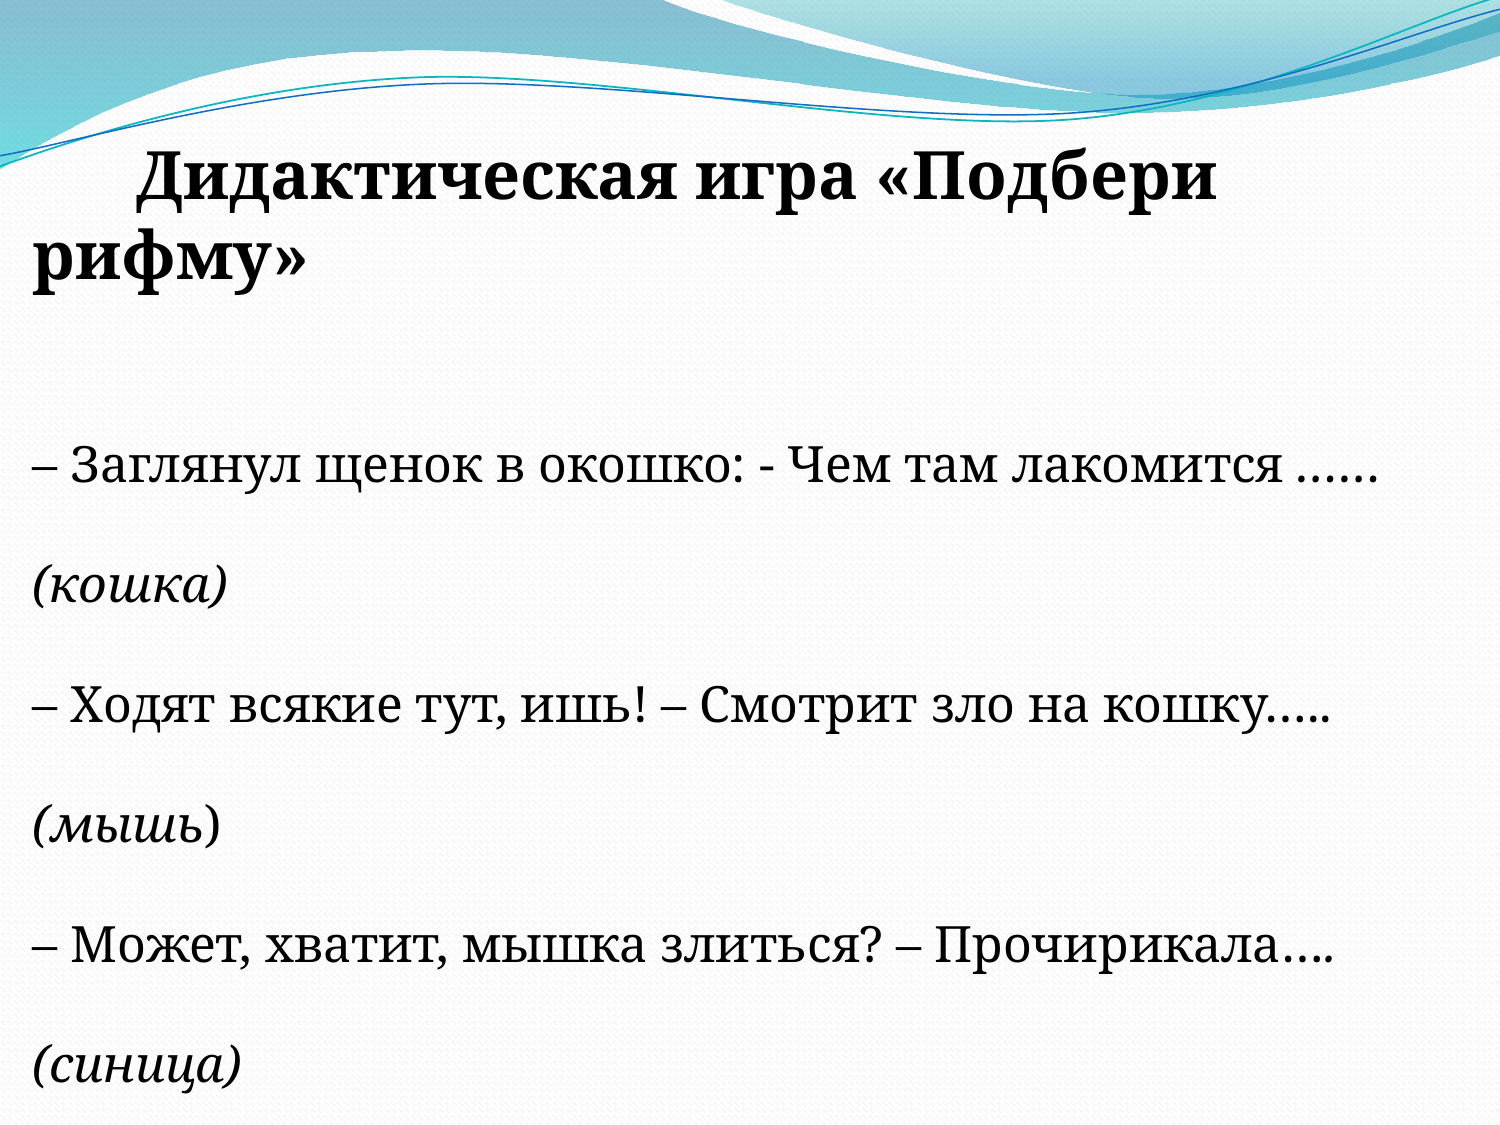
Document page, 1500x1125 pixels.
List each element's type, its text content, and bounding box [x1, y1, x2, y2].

text_box Дидактическая игра «Подбери рифму» – Заглянул щенок в окошко: - Чем там лакомится ……(кошка) – Ходят всякие тут, ишь! – Смотрит зло на кошку….. (мышь) – Может, хватит, мышка злиться? – Прочирикала….(синица) – Капризуля наша Маша, у неё в тарелке …(каша). – Очень громко плачет мальчик – Он поранил себе…(пальчик). – Ничего не произнес под кроватью спящий…..(пес) [17, 125, 1483, 1125]
